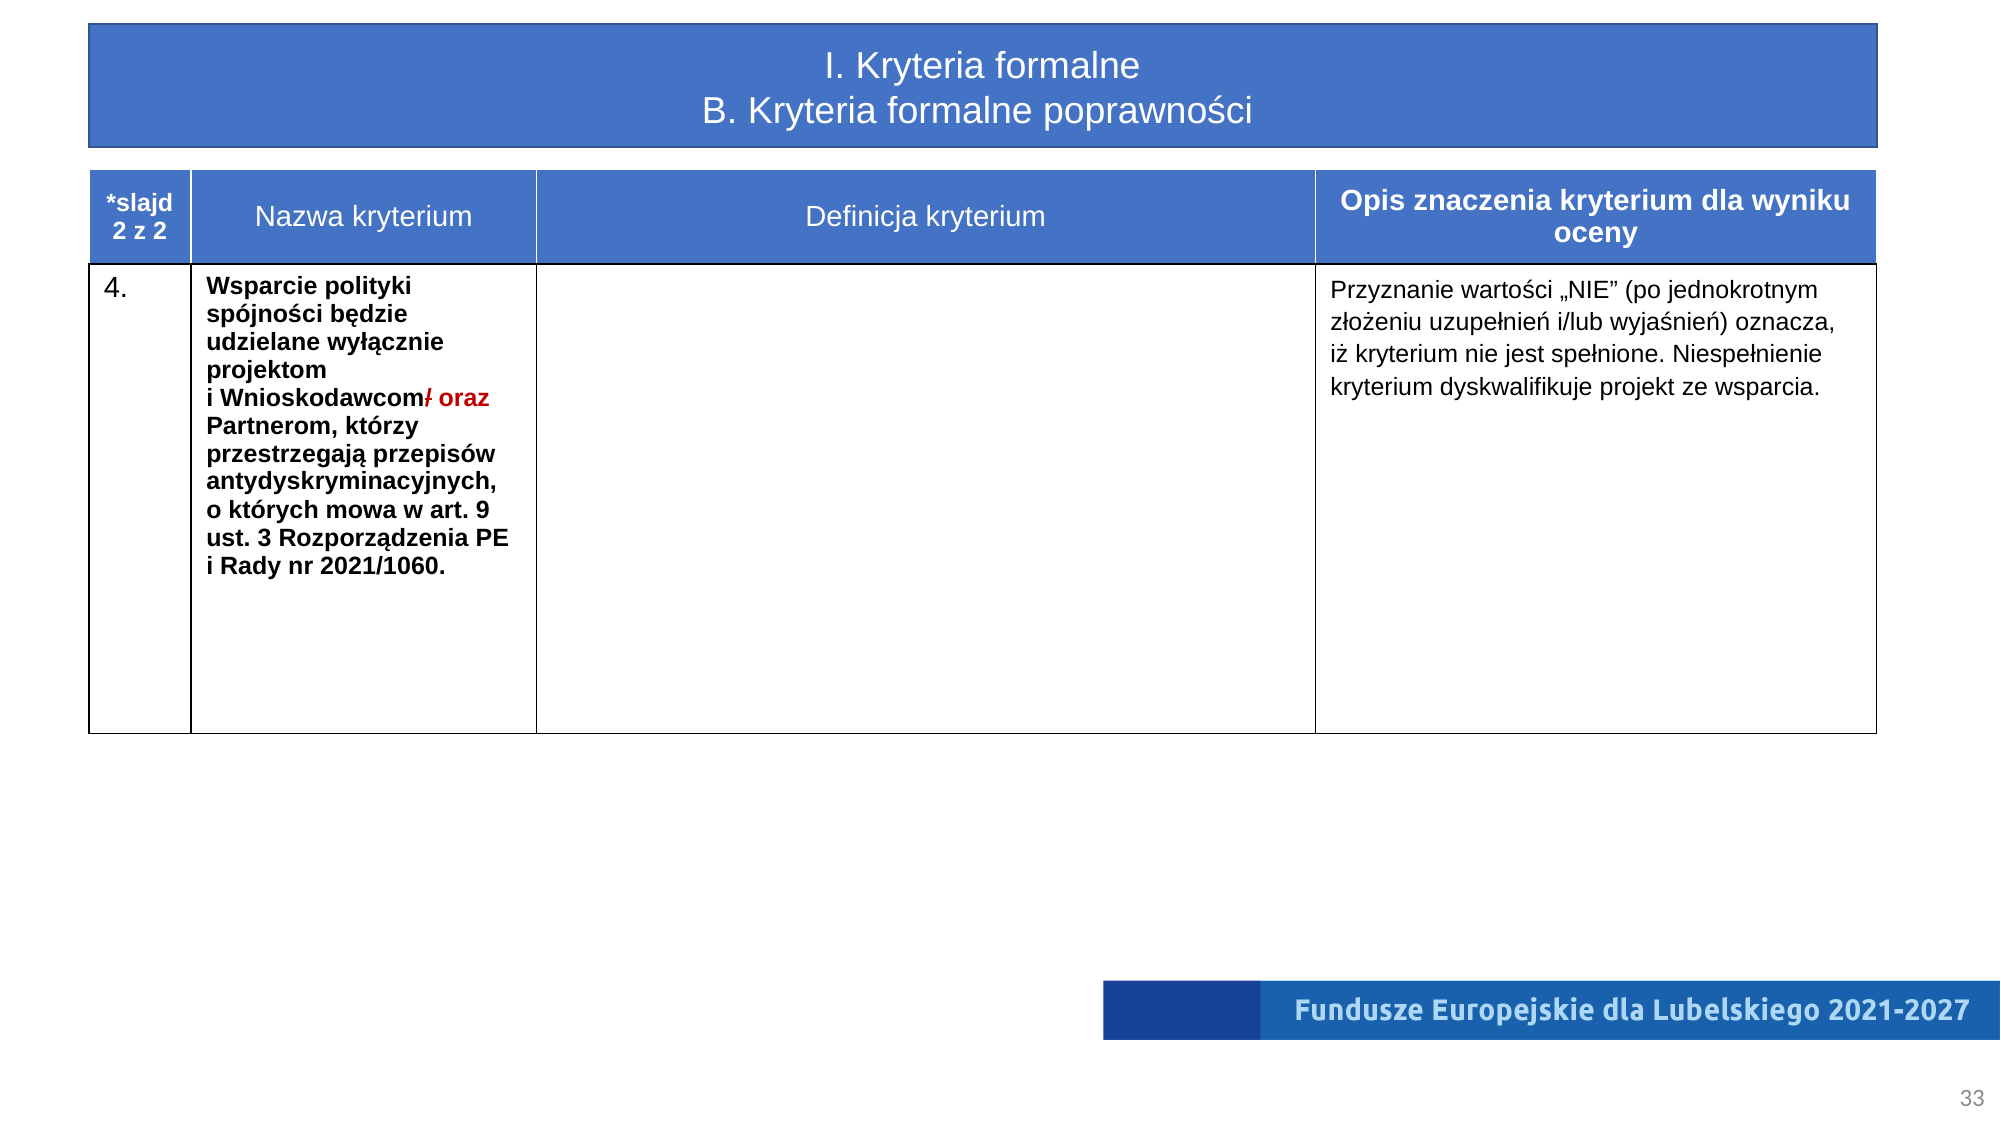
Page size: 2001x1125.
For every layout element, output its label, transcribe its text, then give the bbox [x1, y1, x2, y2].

table_cell [537, 265, 1315, 733]
table_cell Przyznanie wartości „NIE” (po jednokrotnym złożeniu uzupełnień i/lub wyjaśnień) oznacza, iż kryterium nie jest spełnione. Niespełnienie kryterium dyskwalifikuje projekt ze wsparcia. [1316, 265, 1876, 733]
table_cell 4. [90, 265, 190, 733]
table_header Nazwa kryterium [192, 170, 536, 263]
text_box I. Kryteria formalne B. Kryteria formalne poprawności [88, 23, 1878, 148]
table_header Opis znaczenia kryterium dla wyniku oceny [1316, 170, 1876, 263]
table_cell Wsparcie polityki spójności będzie udzielane wyłącznie projektom i Wnioskodawcom/ oraz Partnerom, którzy przestrzegają przepisów antydyskryminacyjnych, o których mowa w art. 9 ust. 3 Rozporządzenia PE i Rady nr 2021/1060. [192, 265, 536, 733]
table_header *slajd 2 z 2 [90, 170, 190, 263]
slide_number 33 [1932, 1066, 2000, 1125]
table_header Definicja kryterium [537, 170, 1315, 263]
picture [1103, 980, 2000, 1040]
